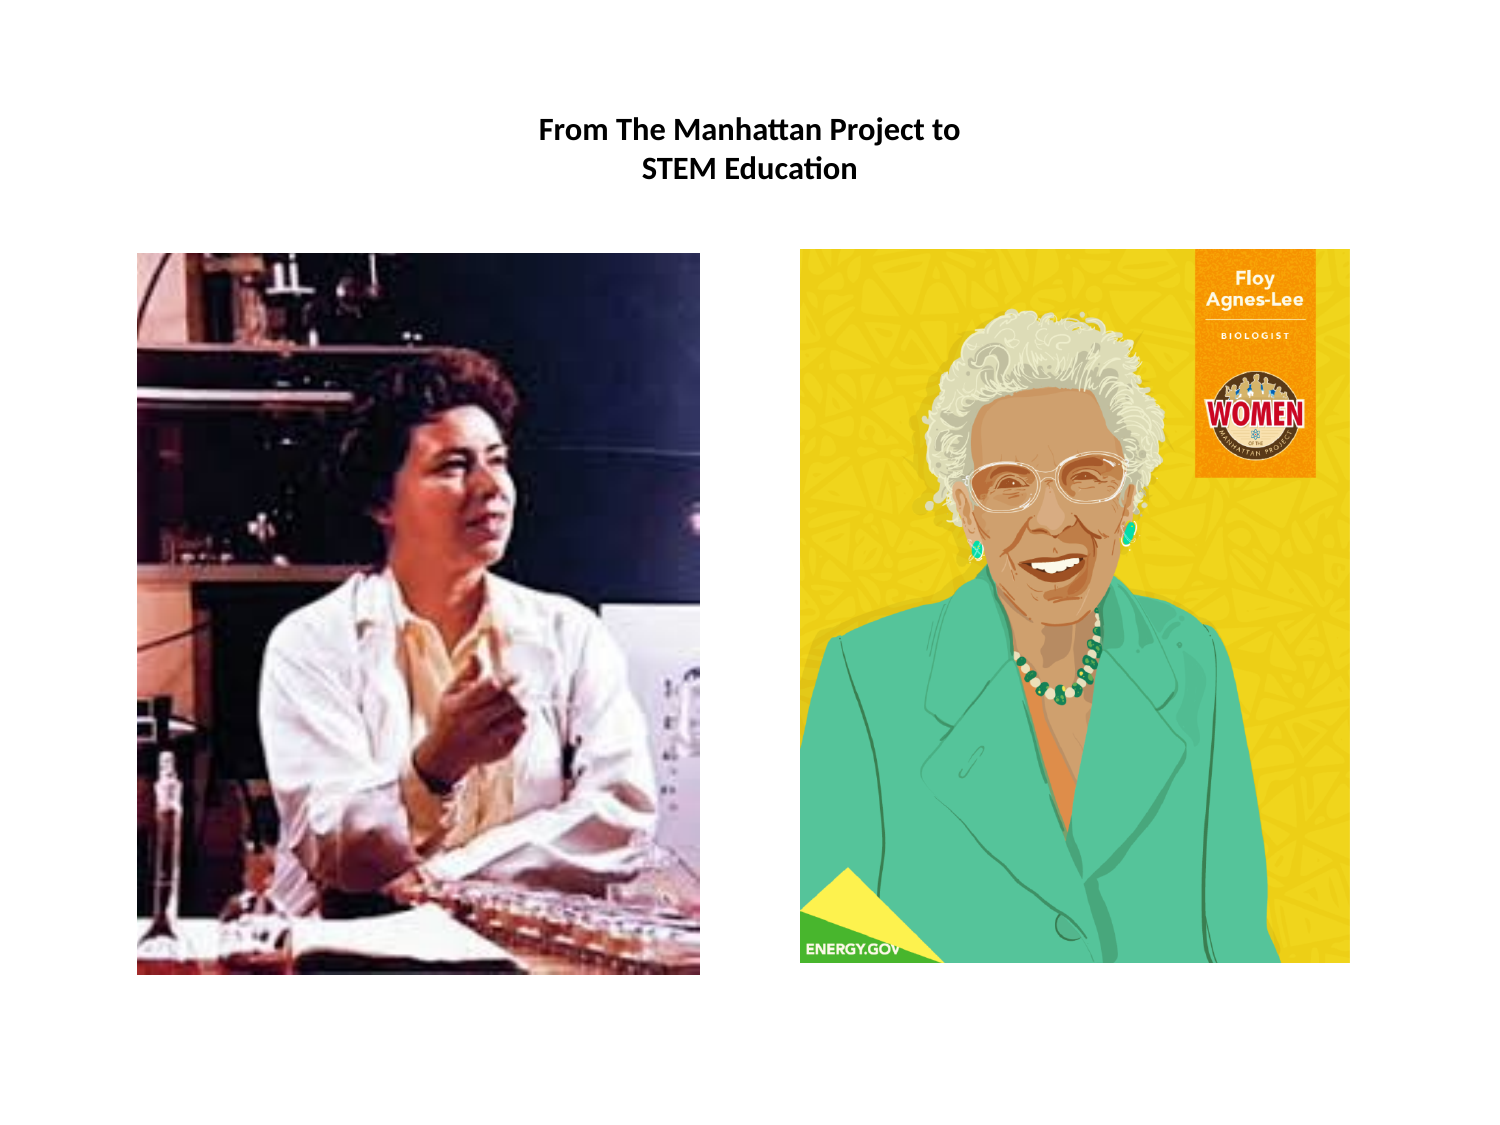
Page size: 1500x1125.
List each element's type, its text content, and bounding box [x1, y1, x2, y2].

picture [799, 249, 1351, 963]
title From The Manhattan Project to STEM Education [75, 99, 1425, 233]
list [137, 252, 701, 976]
